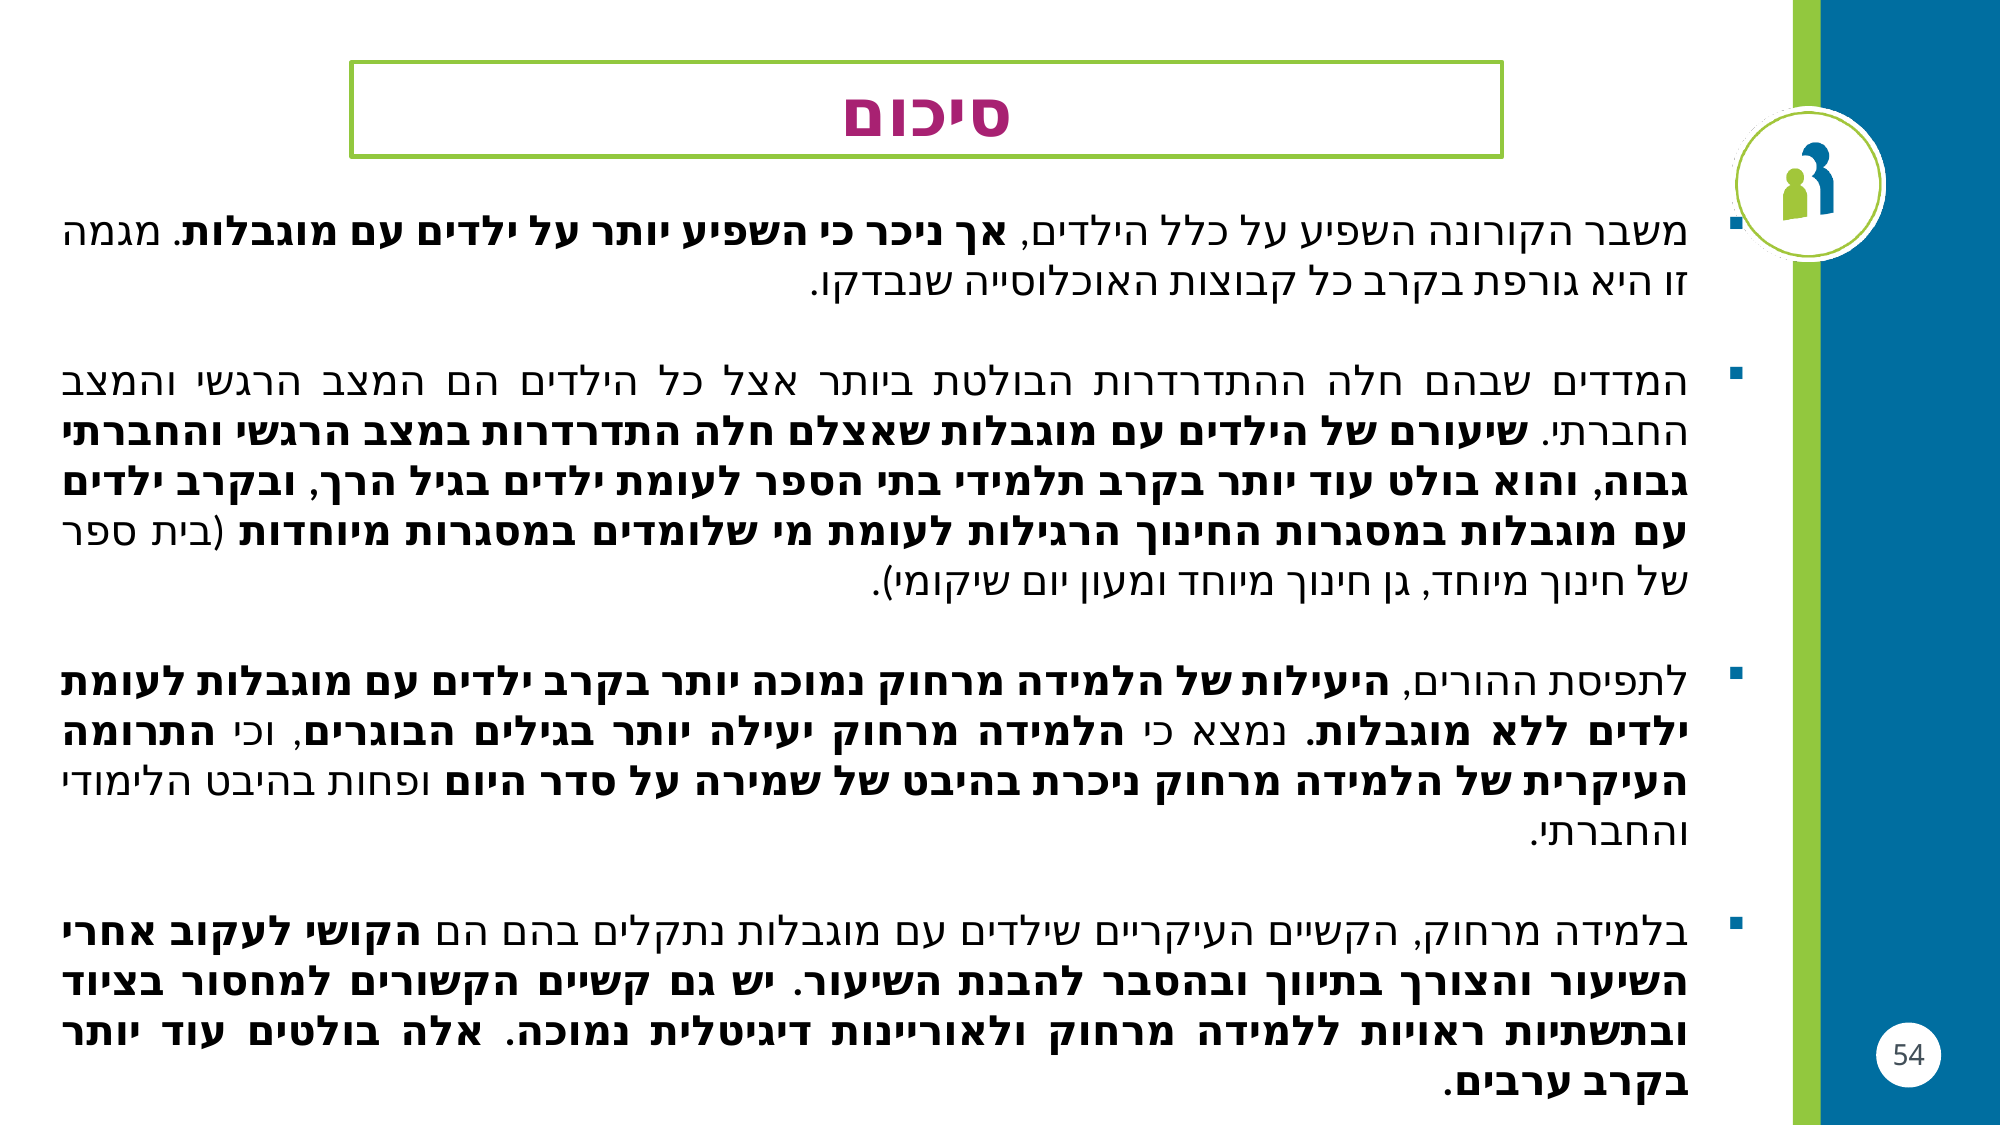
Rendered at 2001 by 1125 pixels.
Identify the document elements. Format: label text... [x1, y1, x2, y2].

text_box משבר הקורונה השפיע על כלל הילדים, אך ניכר כי השפיע יותר על ילדים עם מוגבלות. מגמה זו היא גורפת בקרב כל קבוצות האוכלוסייה שנבדקו. המדדים שבהם חלה ההתדרדרות הבולטת ביותר אצל כל הילדים הם המצב הרגשי והמצב החברתי. שיעורם של הילדים עם מוגבלות שאצלם חלה התדרדרות במצב הרגשי והחברתי גבוה, והוא בולט עוד יותר בקרב תלמידי בתי הספר לעומת ילדים בגיל הרך, ובקרב ילדים עם מוגבלות במסגרות החינוך הרגילות לעומת מי שלומדים במסגרות מיוחדות (בית ספר של חינוך מיוחד, גן חינוך מיוחד ומעון יום שיקומי). לתפיסת ההורים, היעילות של הלמידה מרחוק נמוכה יותר בקרב ילדים עם מוגבלות לעומת ילדים ללא מוגבלות. נמצא כי הלמידה מרחוק יעילה יותר בגילים הבוגרים, וכי התרומה העיקרית של הלמידה מרחוק ניכרת בהיבט של שמירה על סדר היום ופחות בהיבט הלימודי והחברתי. בלמידה מרחוק, הקשיים העיקריים שילדים עם מוגבלות נתקלים בהם הם הקושי לעקוב אחרי השיעור והצורך בתיווך ובהסבר להבנת השיעור. יש גם קשיים הקשורים למחסור בציוד ובתשתיות ראויות ללמידה מרחוק ולאוריינות דיגיטלית נמוכה. אלה בולטים עוד יותר בקרב ערבים. הורים לילדים עם מוגבלות מרוצים פחות מן המענה שהילד קיבל ממערכת החינוך מאז פרוץ משבר הקורונה. [46, 136, 1761, 1125]
text_box סיכום [351, 62, 1503, 136]
picture [1730, 106, 1885, 262]
